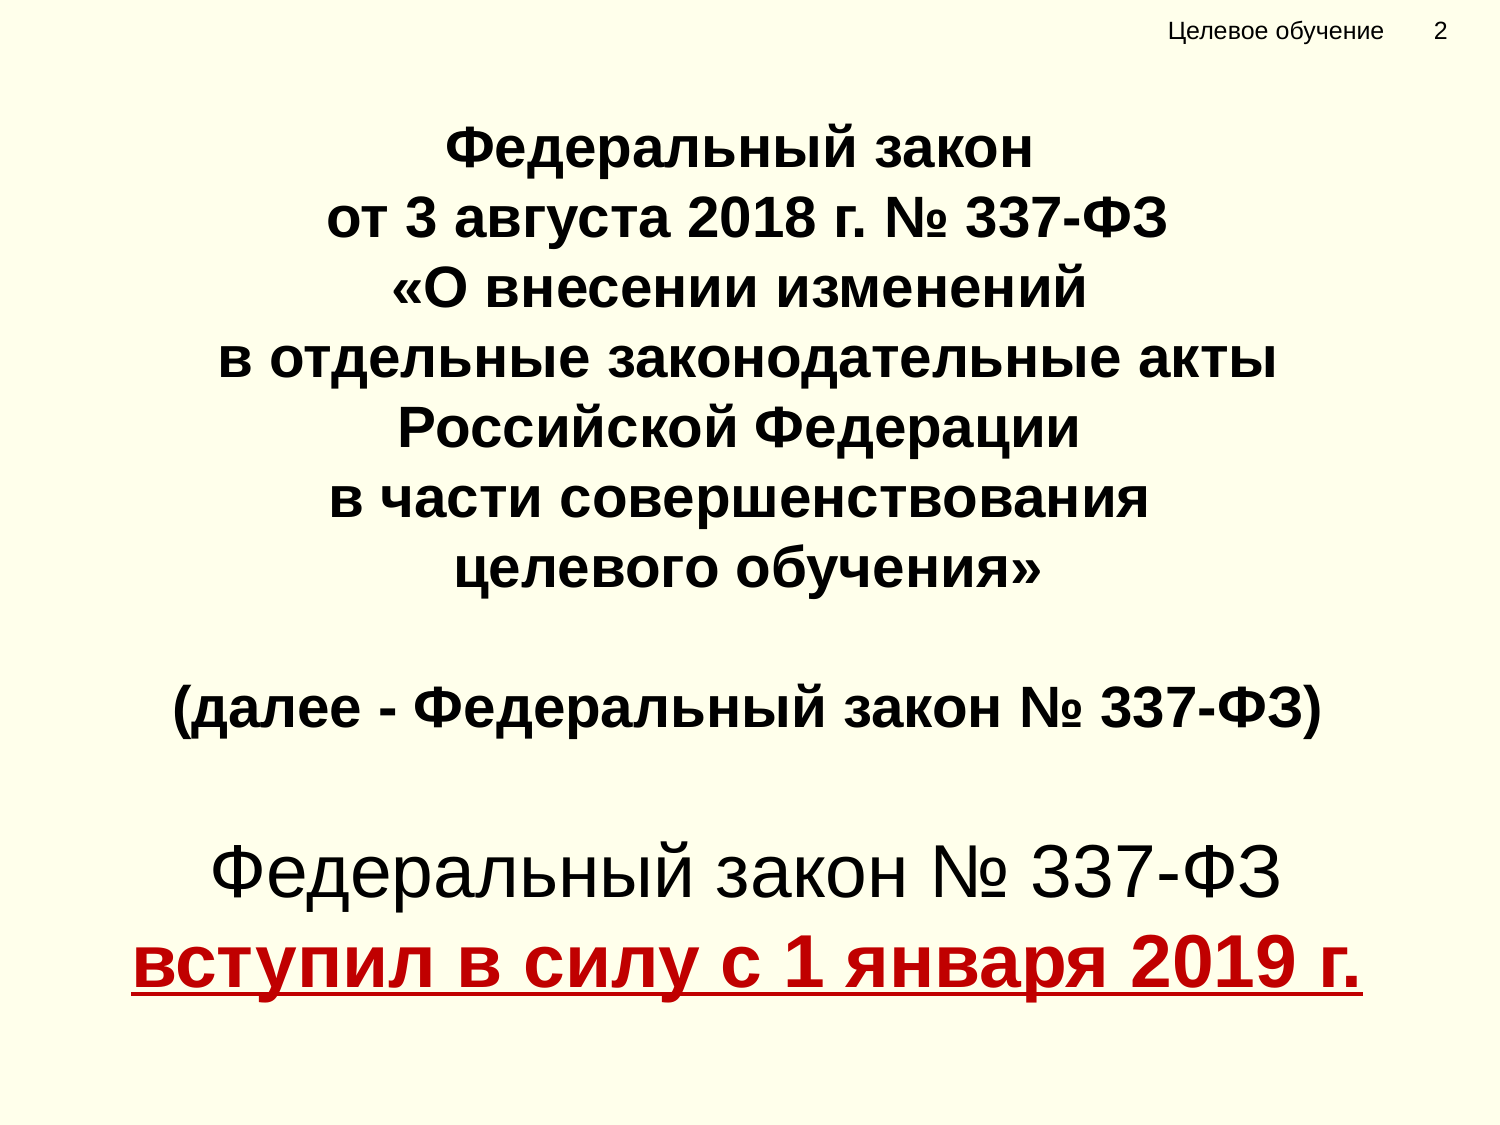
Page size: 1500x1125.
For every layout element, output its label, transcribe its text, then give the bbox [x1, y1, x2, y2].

text_box Федеральный закон от 3 августа 2018 г. № 337-ФЗ «О внесении изменений в отдельные законодательные акты Российской Федерации в части совершенствования целевого обучения» (далее - Федеральный закон № 337-ФЗ) [43, 103, 1453, 746]
text_box Федеральный закон № 337-ФЗ вступил в силу с 1 января 2019 г. [41, 815, 1453, 1011]
text_box Целевое обучение 2 [1116, 0, 1500, 60]
